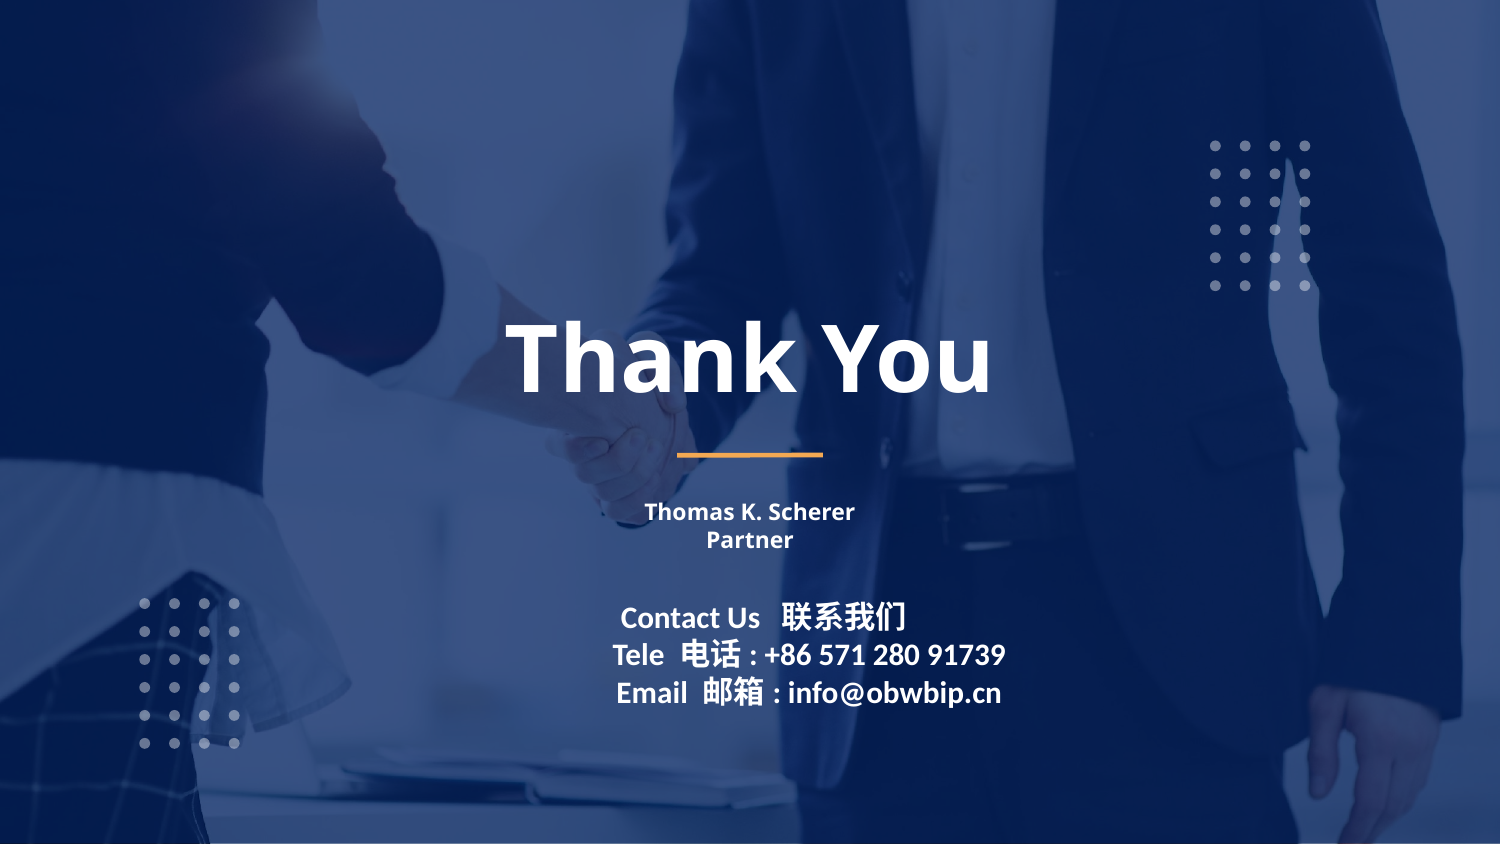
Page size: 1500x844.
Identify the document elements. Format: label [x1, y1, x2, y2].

text_box [1184, 165, 1336, 267]
text_box [113, 623, 265, 724]
picture [0, 0, 1500, 844]
